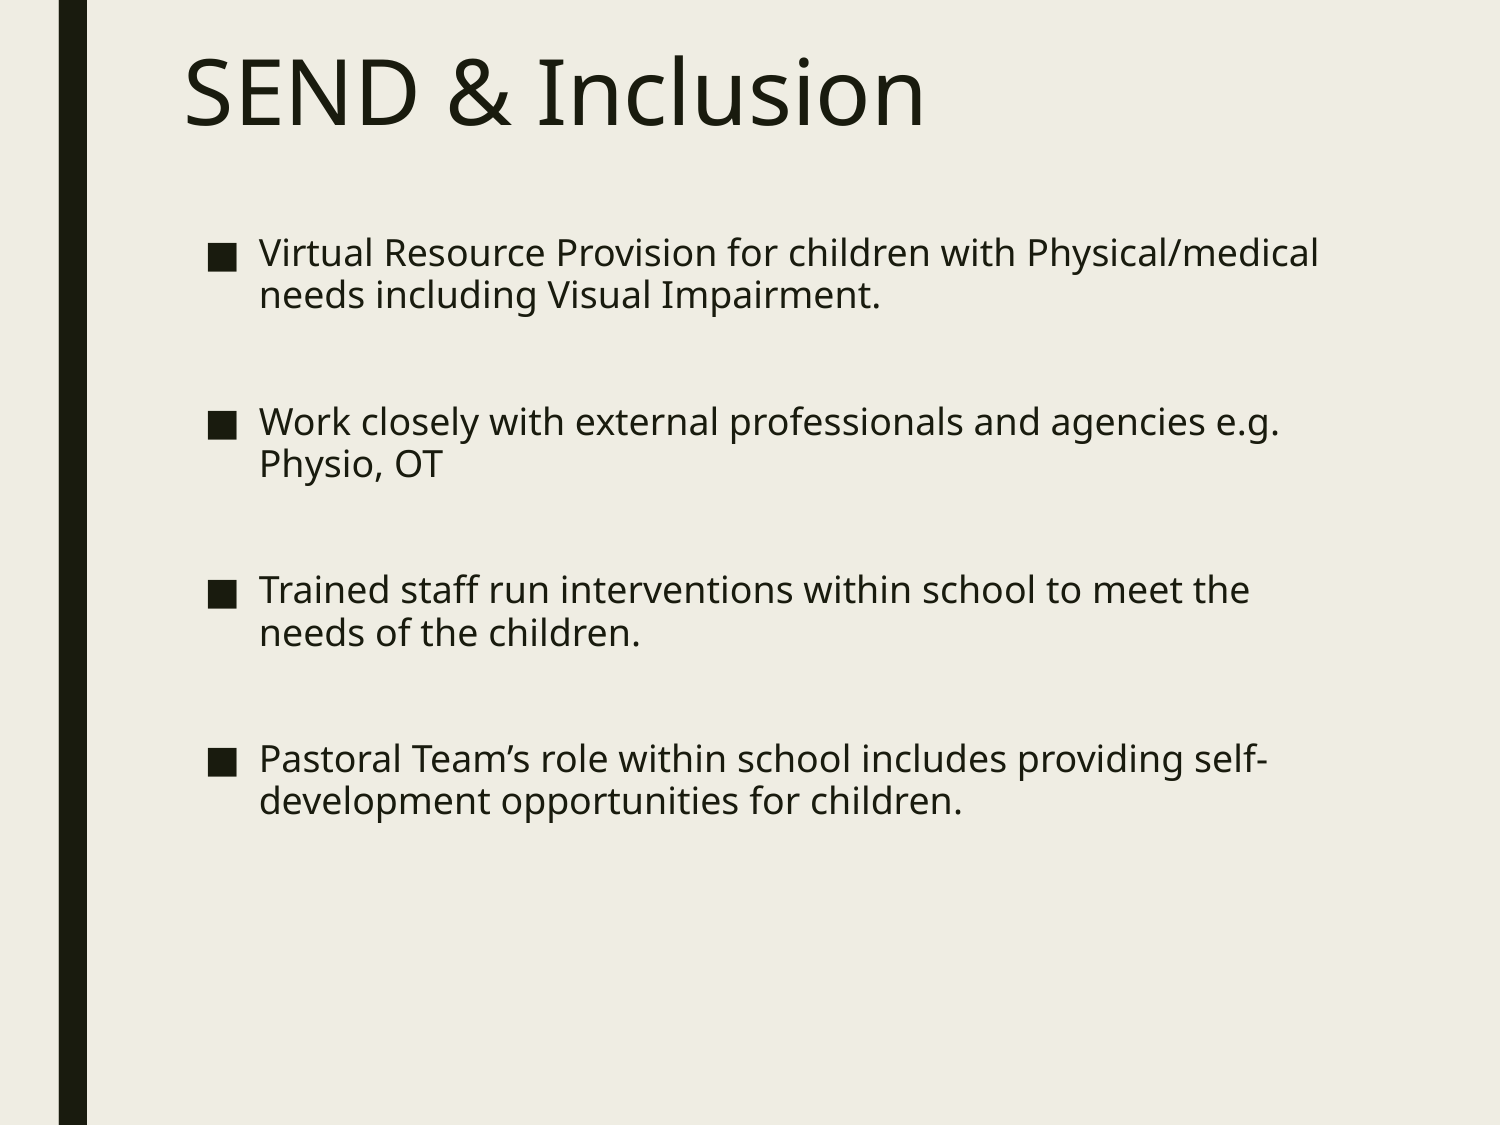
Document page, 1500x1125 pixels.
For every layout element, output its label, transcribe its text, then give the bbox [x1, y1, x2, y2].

list Virtual Resource Provision for children with Physical/medical needs including Visual Impairment. Work closely with external professionals and agencies e.g. Physio, OT Trained staff run interventions within school to meet the needs of the children. Pastoral Team’s role within school includes providing self-development opportunities for children. [168, 225, 1351, 1037]
title SEND & Inclusion [168, 39, 1351, 225]
